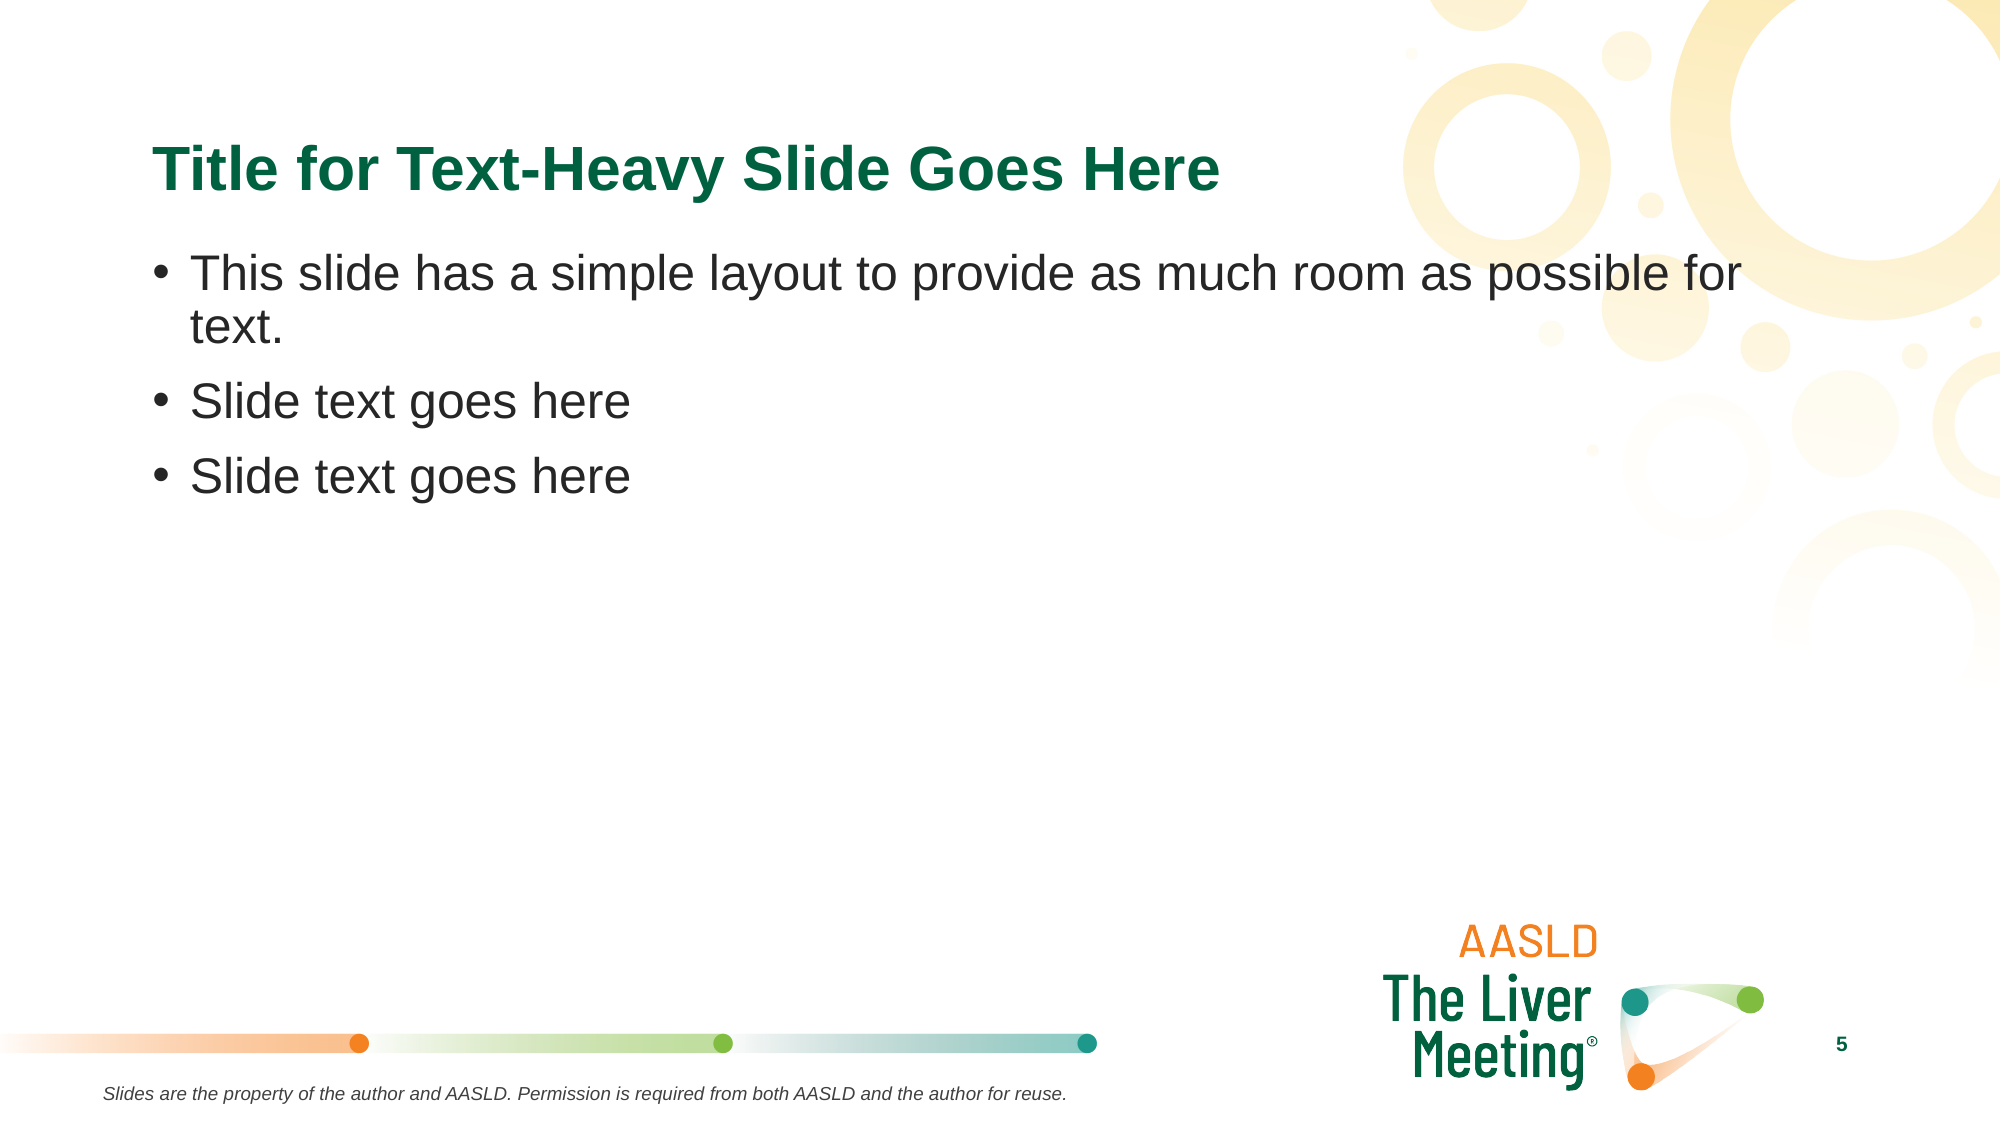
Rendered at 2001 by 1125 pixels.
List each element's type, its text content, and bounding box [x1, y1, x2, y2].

list This slide has a simple layout to provide as much room as possible for text. Slide text goes here Slide text goes here [137, 239, 1863, 933]
picture [0, 0, 2000, 1125]
title Title for Text-Heavy Slide Goes Here [137, 104, 1863, 236]
slide_number 5 [1804, 1013, 1863, 1074]
footer Slides are the property of the author and AASLD. Permission is required from both AASLD and the author for reuse. [88, 1073, 1338, 1105]
